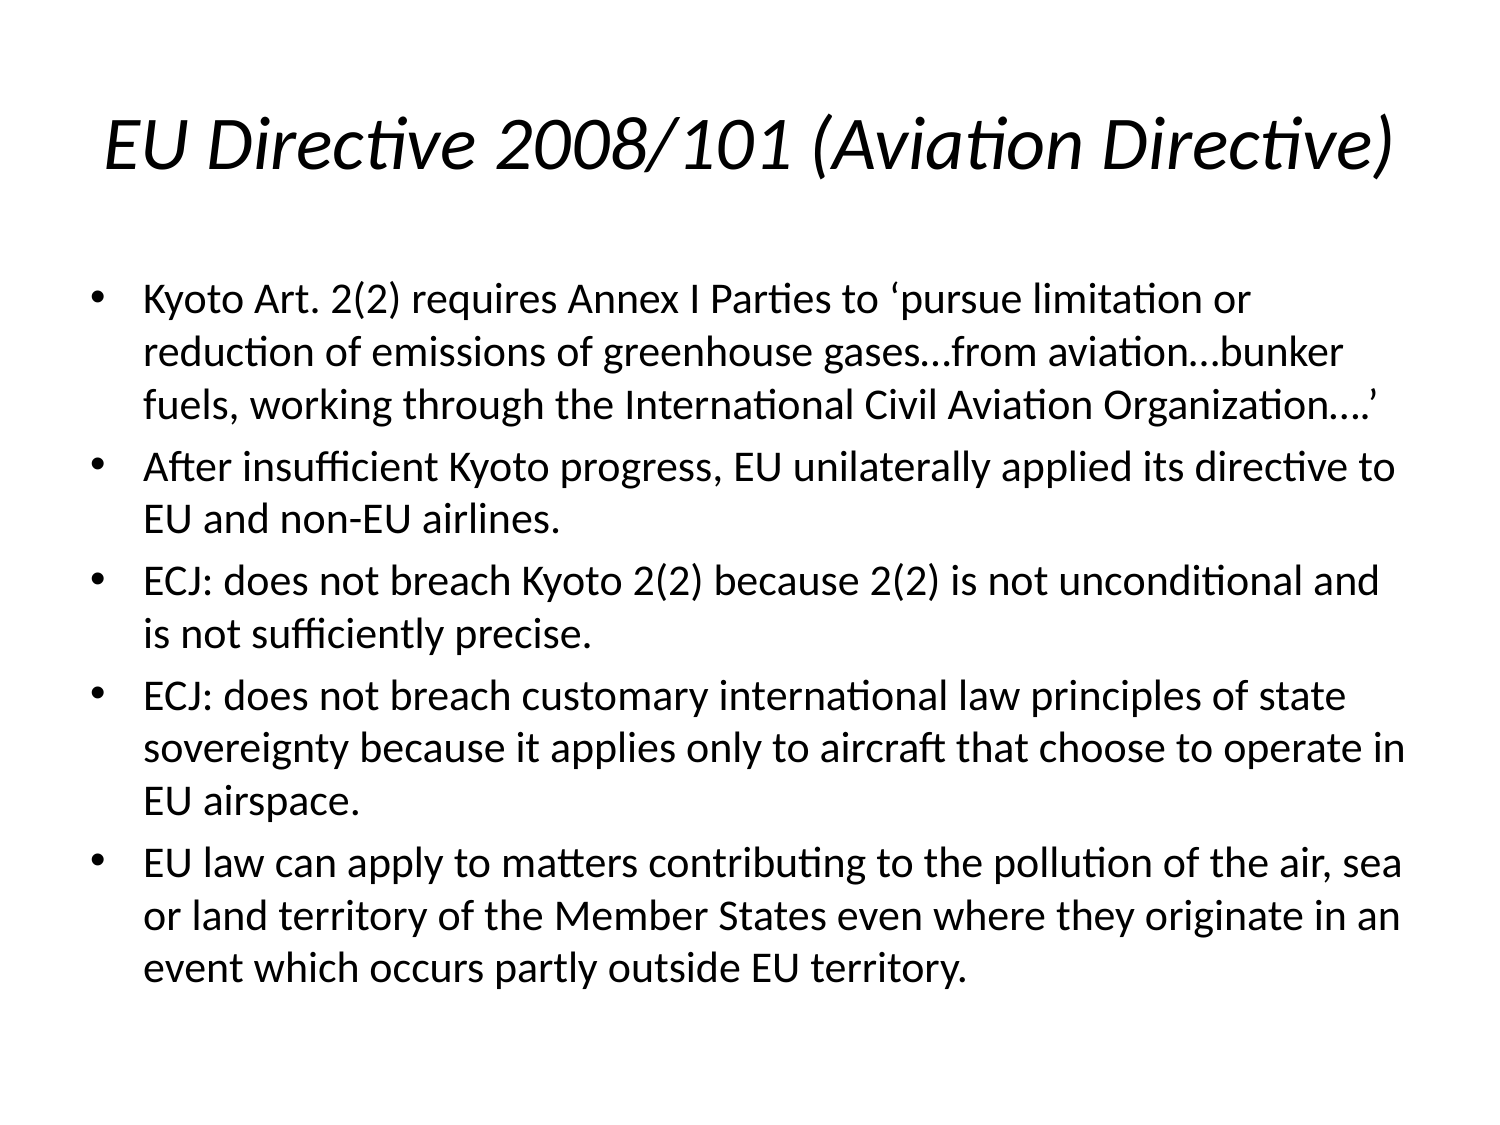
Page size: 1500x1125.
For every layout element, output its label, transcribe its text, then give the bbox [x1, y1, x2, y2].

title EU Directive 2008/101 (Aviation Directive) [74, 44, 1426, 233]
list Kyoto Art. 2(2) requires Annex I Parties to ‘pursue limitation or reduction of emissions of greenhouse gases…from aviation…bunker fuels, working through the International Civil Aviation Organization….’ After insufficient Kyoto progress, EU unilaterally applied its directive to EU and non-EU airlines. ECJ: does not breach Kyoto 2(2) because 2(2) is not unconditional and is not sufficiently precise. ECJ: does not breach customary international law principles of state sovereignty because it applies only to aircraft that choose to operate in EU airspace. EU law can apply to matters contributing to the pollution of the air, sea or land territory of the Member States even where they originate in an event which occurs partly outside EU territory. [74, 262, 1426, 1006]
